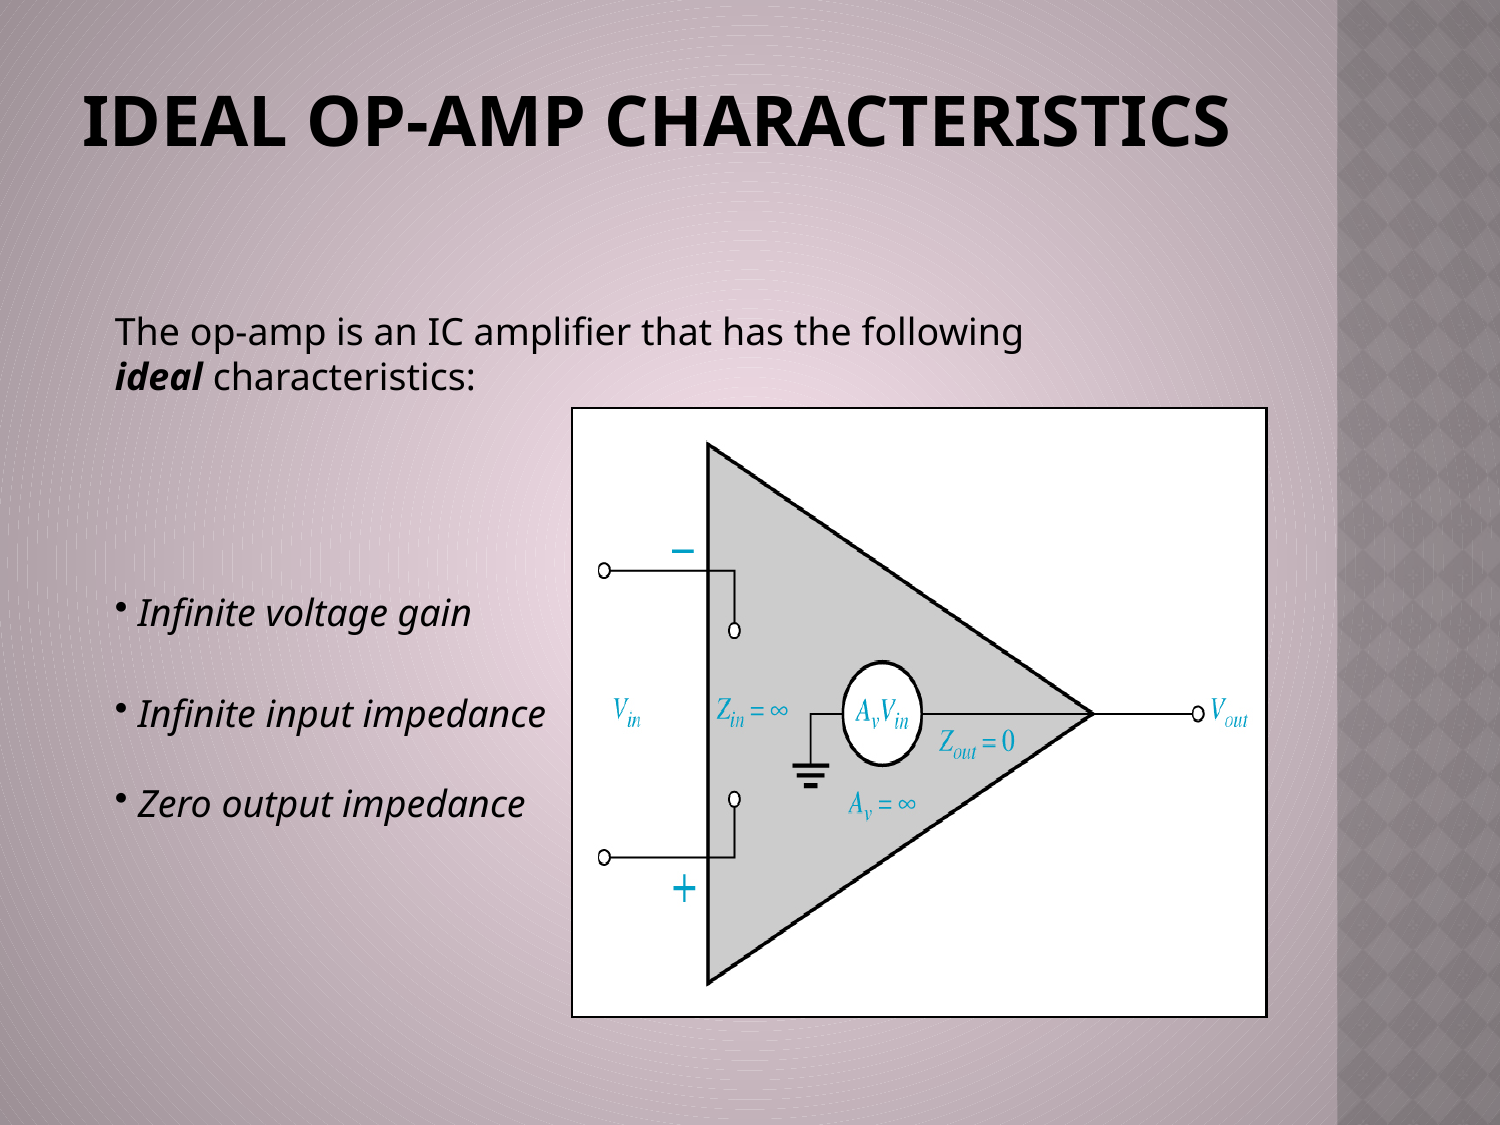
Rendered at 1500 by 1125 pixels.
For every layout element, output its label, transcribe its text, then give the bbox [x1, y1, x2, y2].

text_box The op-amp is an IC amplifier that has the following ideal characteristics: Infinite voltage gain Infinite input impedance Zero output impedance [100, 255, 1125, 833]
title Ideal Op-Amp Characteristics [75, 52, 1263, 240]
picture [572, 408, 1266, 1017]
